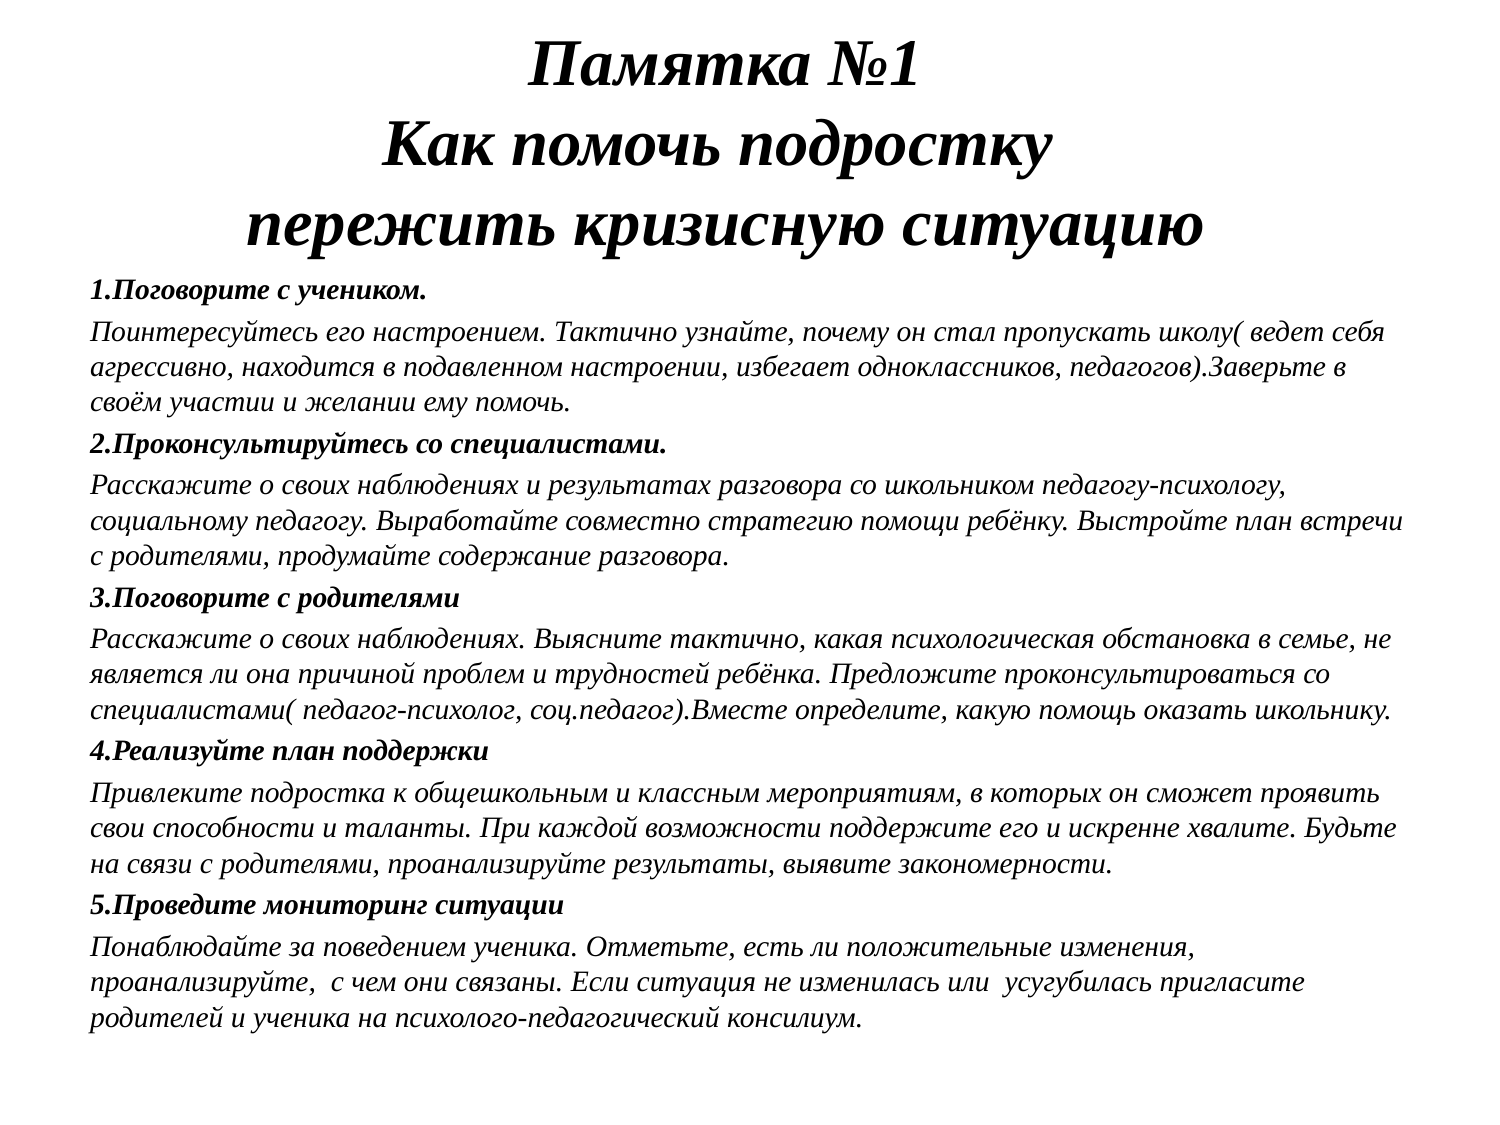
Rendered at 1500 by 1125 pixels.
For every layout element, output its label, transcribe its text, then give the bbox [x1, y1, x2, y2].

list 1.Поговорите с учеником. Поинтересуйтесь его настроением. Тактично узнайте, почему он стал пропускать школу( ведет себя агрессивно, находится в подавленном настроении, избегает одноклассников, педагогов).Заверьте в своём участии и желании ему помочь. 2.Проконсультируйтесь со специалистами. Расскажите о своих наблюдениях и результатах разговора со школьником педагогу-психологу, социальному педагогу. Выработайте совместно стратегию помощи ребёнку. Выстройте план встречи с родителями, продумайте содержание разговора. 3.Поговорите с родителями Расскажите о своих наблюдениях. Выясните тактично, какая психологическая обстановка в семье, не является ли она причиной проблем и трудностей ребёнка. Предложите проконсультироваться со специалистами( педагог-психолог, соц.педагог).Вместе определите, какую помощь оказать школьнику. 4.Реализуйте план поддержки Привлеките подростка к общешкольным и классным мероприятиям, в которых он сможет проявить свои способности и таланты. При каждой возможности поддержите его и искренне хвалите. Будьте на связи с родителями, проанализируйте результаты, выявите закономерности. 5.Проведите мониторинг ситуации Понаблюдайте за поведением ученика. Отметьте, есть ли положительные изменения, проанализируйте, с чем они связаны. Если ситуация не изменилась или усугубилась пригласите родителей и ученика на психолого-педагогический консилиум. [75, 262, 1425, 1071]
title Памятка №1 Как помочь подростку пережить кризисную ситуацию [17, 45, 1436, 233]
